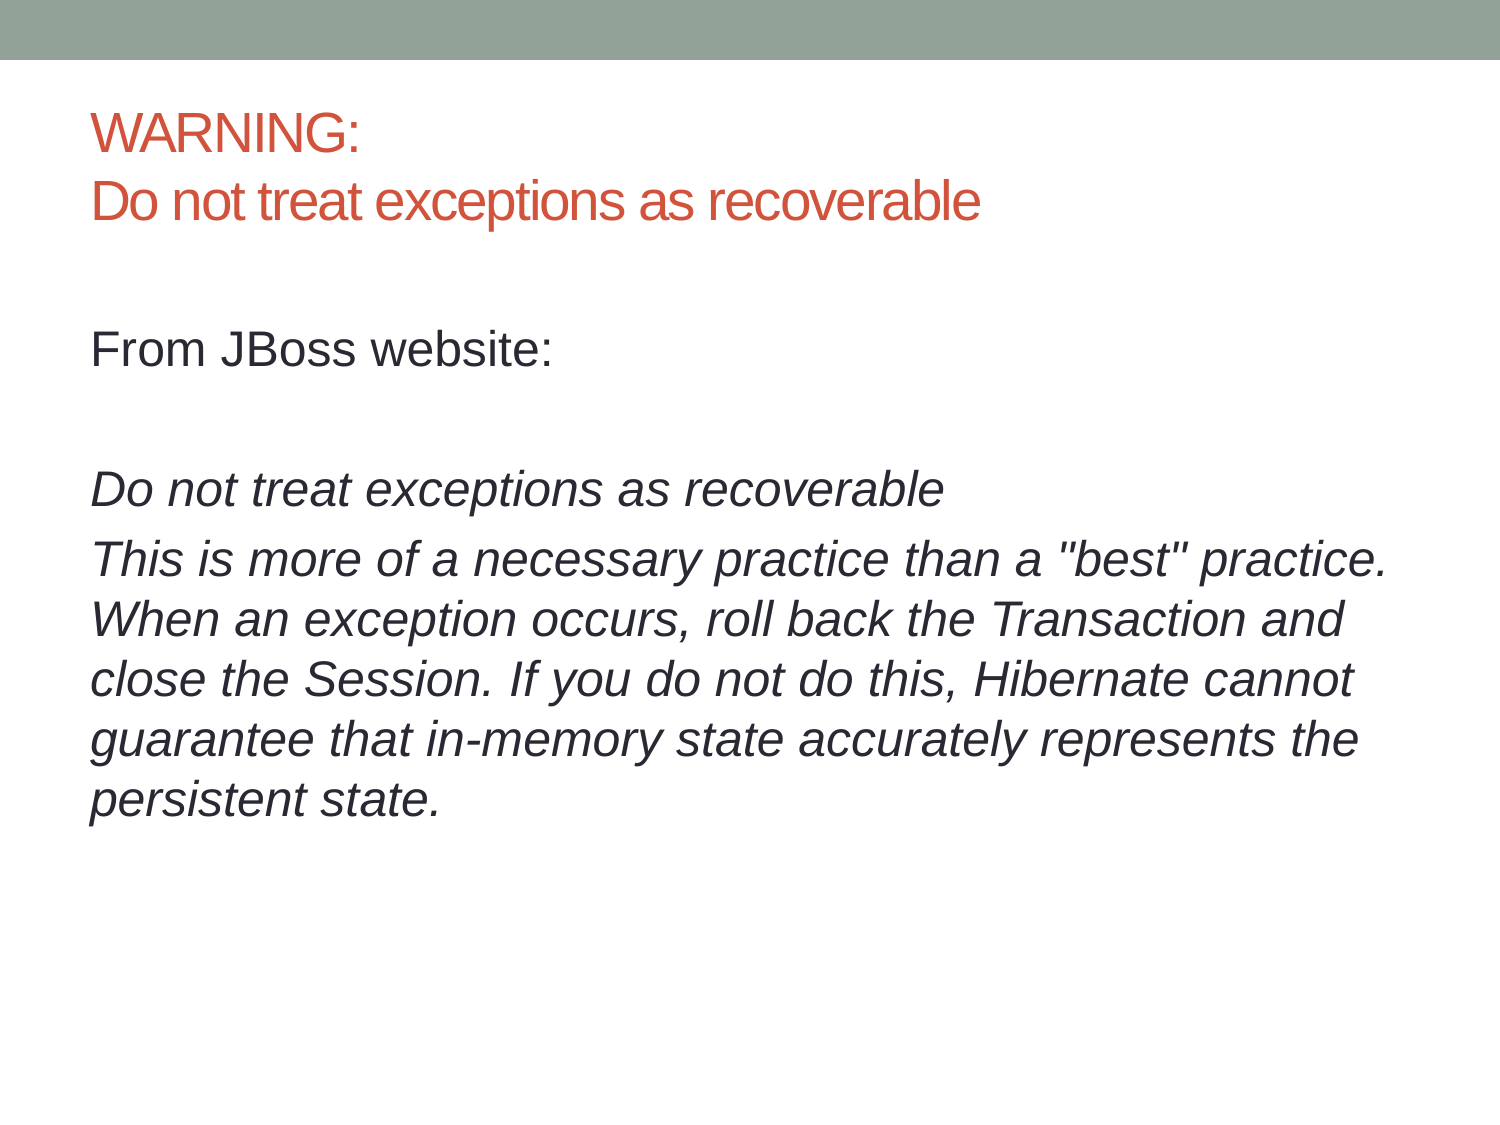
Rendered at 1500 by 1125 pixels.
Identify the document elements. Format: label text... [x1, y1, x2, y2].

title WARNING: Do not treat exceptions as recoverable [75, 87, 1425, 308]
list From JBoss website: Do not treat exceptions as recoverable This is more of a necessary practice than a "best" practice. When an exception occurs, roll back the Transaction and close the Session. If you do not do this, Hibernate cannot guarantee that in-memory state accurately represents the persistent state. [75, 308, 1425, 1021]
